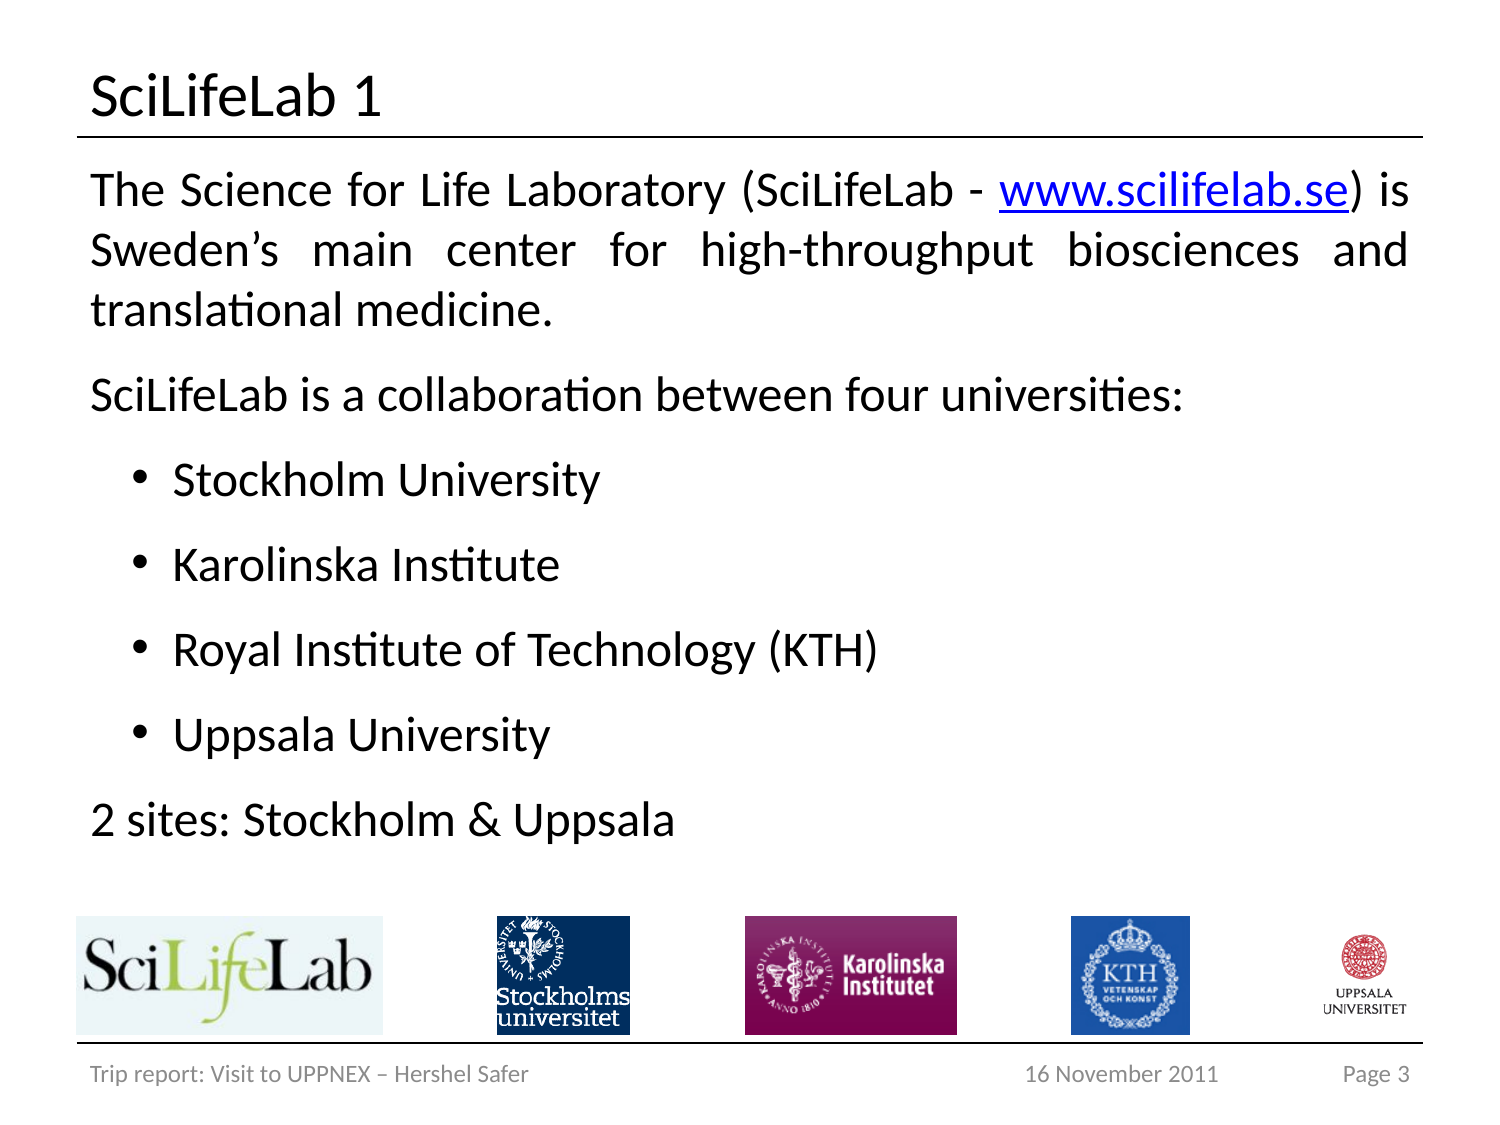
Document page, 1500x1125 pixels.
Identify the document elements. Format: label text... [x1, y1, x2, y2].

picture [1071, 916, 1190, 1036]
title SciLifeLab 1 [75, 45, 1425, 138]
picture [1304, 916, 1424, 1036]
slide_number Page 3 [1269, 1042, 1425, 1103]
slide_number Trip report: Visit to UPPNEX – Hershel Safer [75, 1042, 975, 1103]
picture [744, 916, 957, 1036]
list The Science for Life Laboratory (SciLifeLab - www.scilifelab.se) is Sweden’s main center for high-throughput biosciences and translational medicine. SciLifeLab is a collaboration between four universities: Stockholm University Karolinska Institute Royal Institute of Technology (KTH) Uppsala University 2 sites: Stockholm & Uppsala [75, 149, 1425, 1035]
picture [497, 916, 630, 1036]
footer 16 November 2011 [986, 1042, 1258, 1103]
picture [76, 916, 383, 1036]
